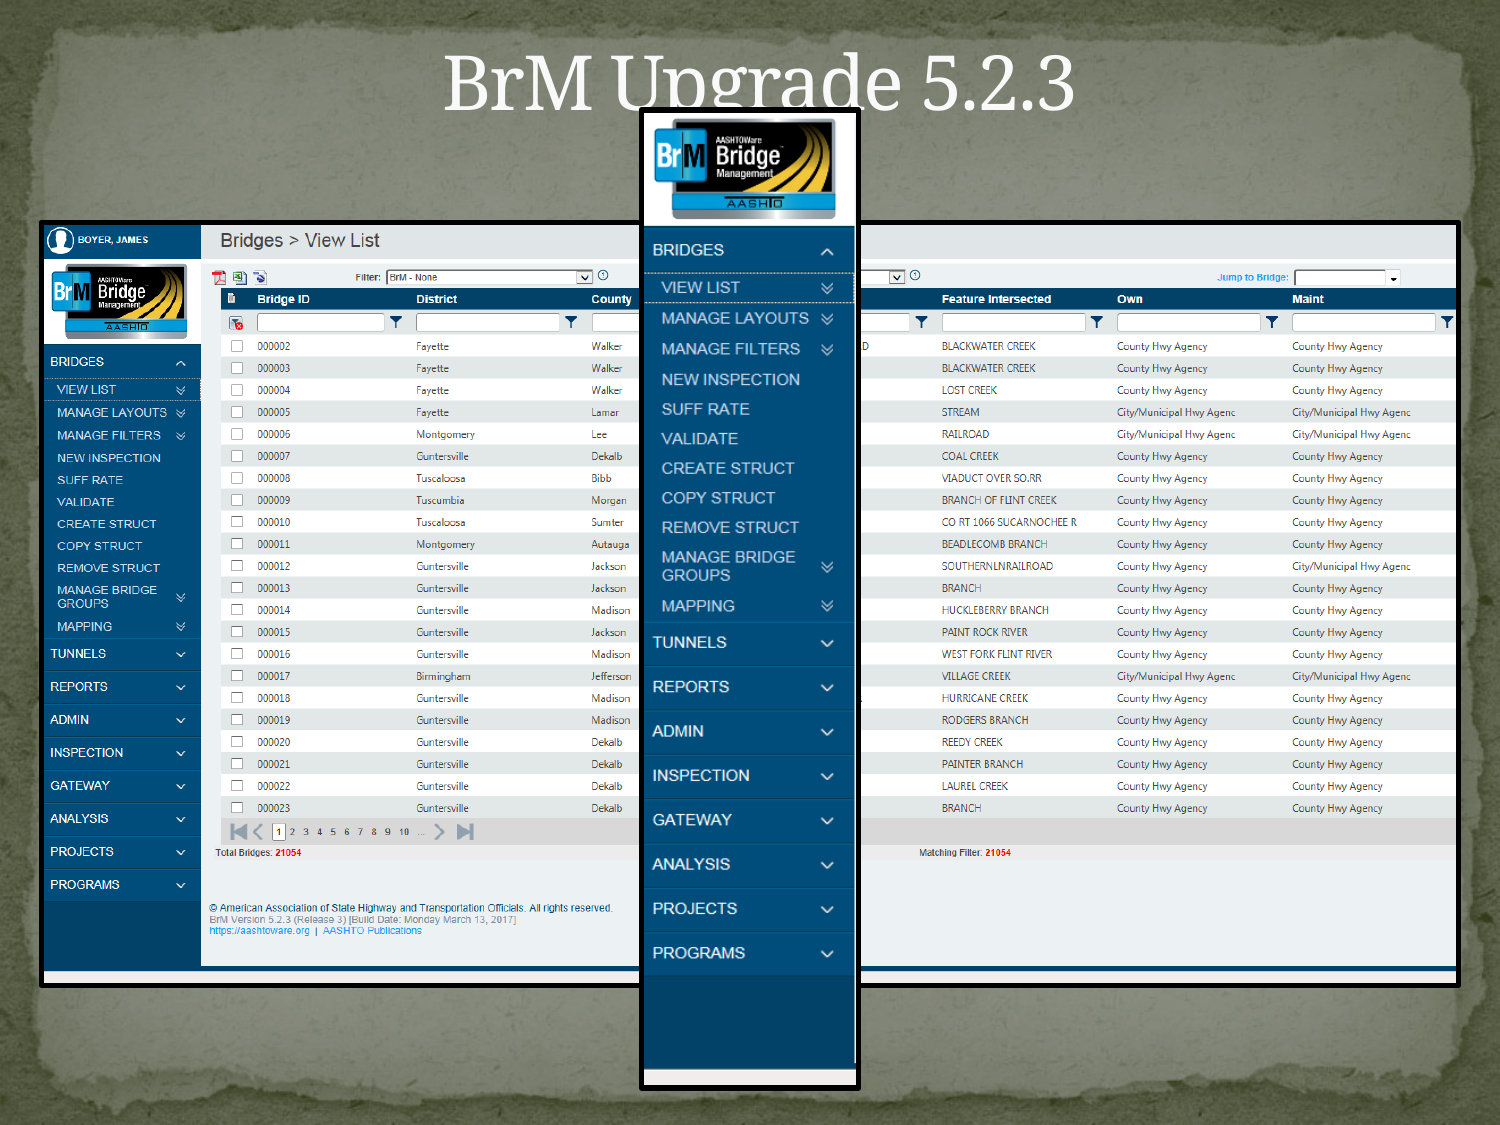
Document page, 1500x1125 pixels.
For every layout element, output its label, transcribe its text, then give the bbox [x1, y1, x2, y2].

picture [643, 112, 1458, 1087]
picture [44, 225, 642, 984]
title BrM Upgrade 5.2.3 [74, 24, 1425, 200]
